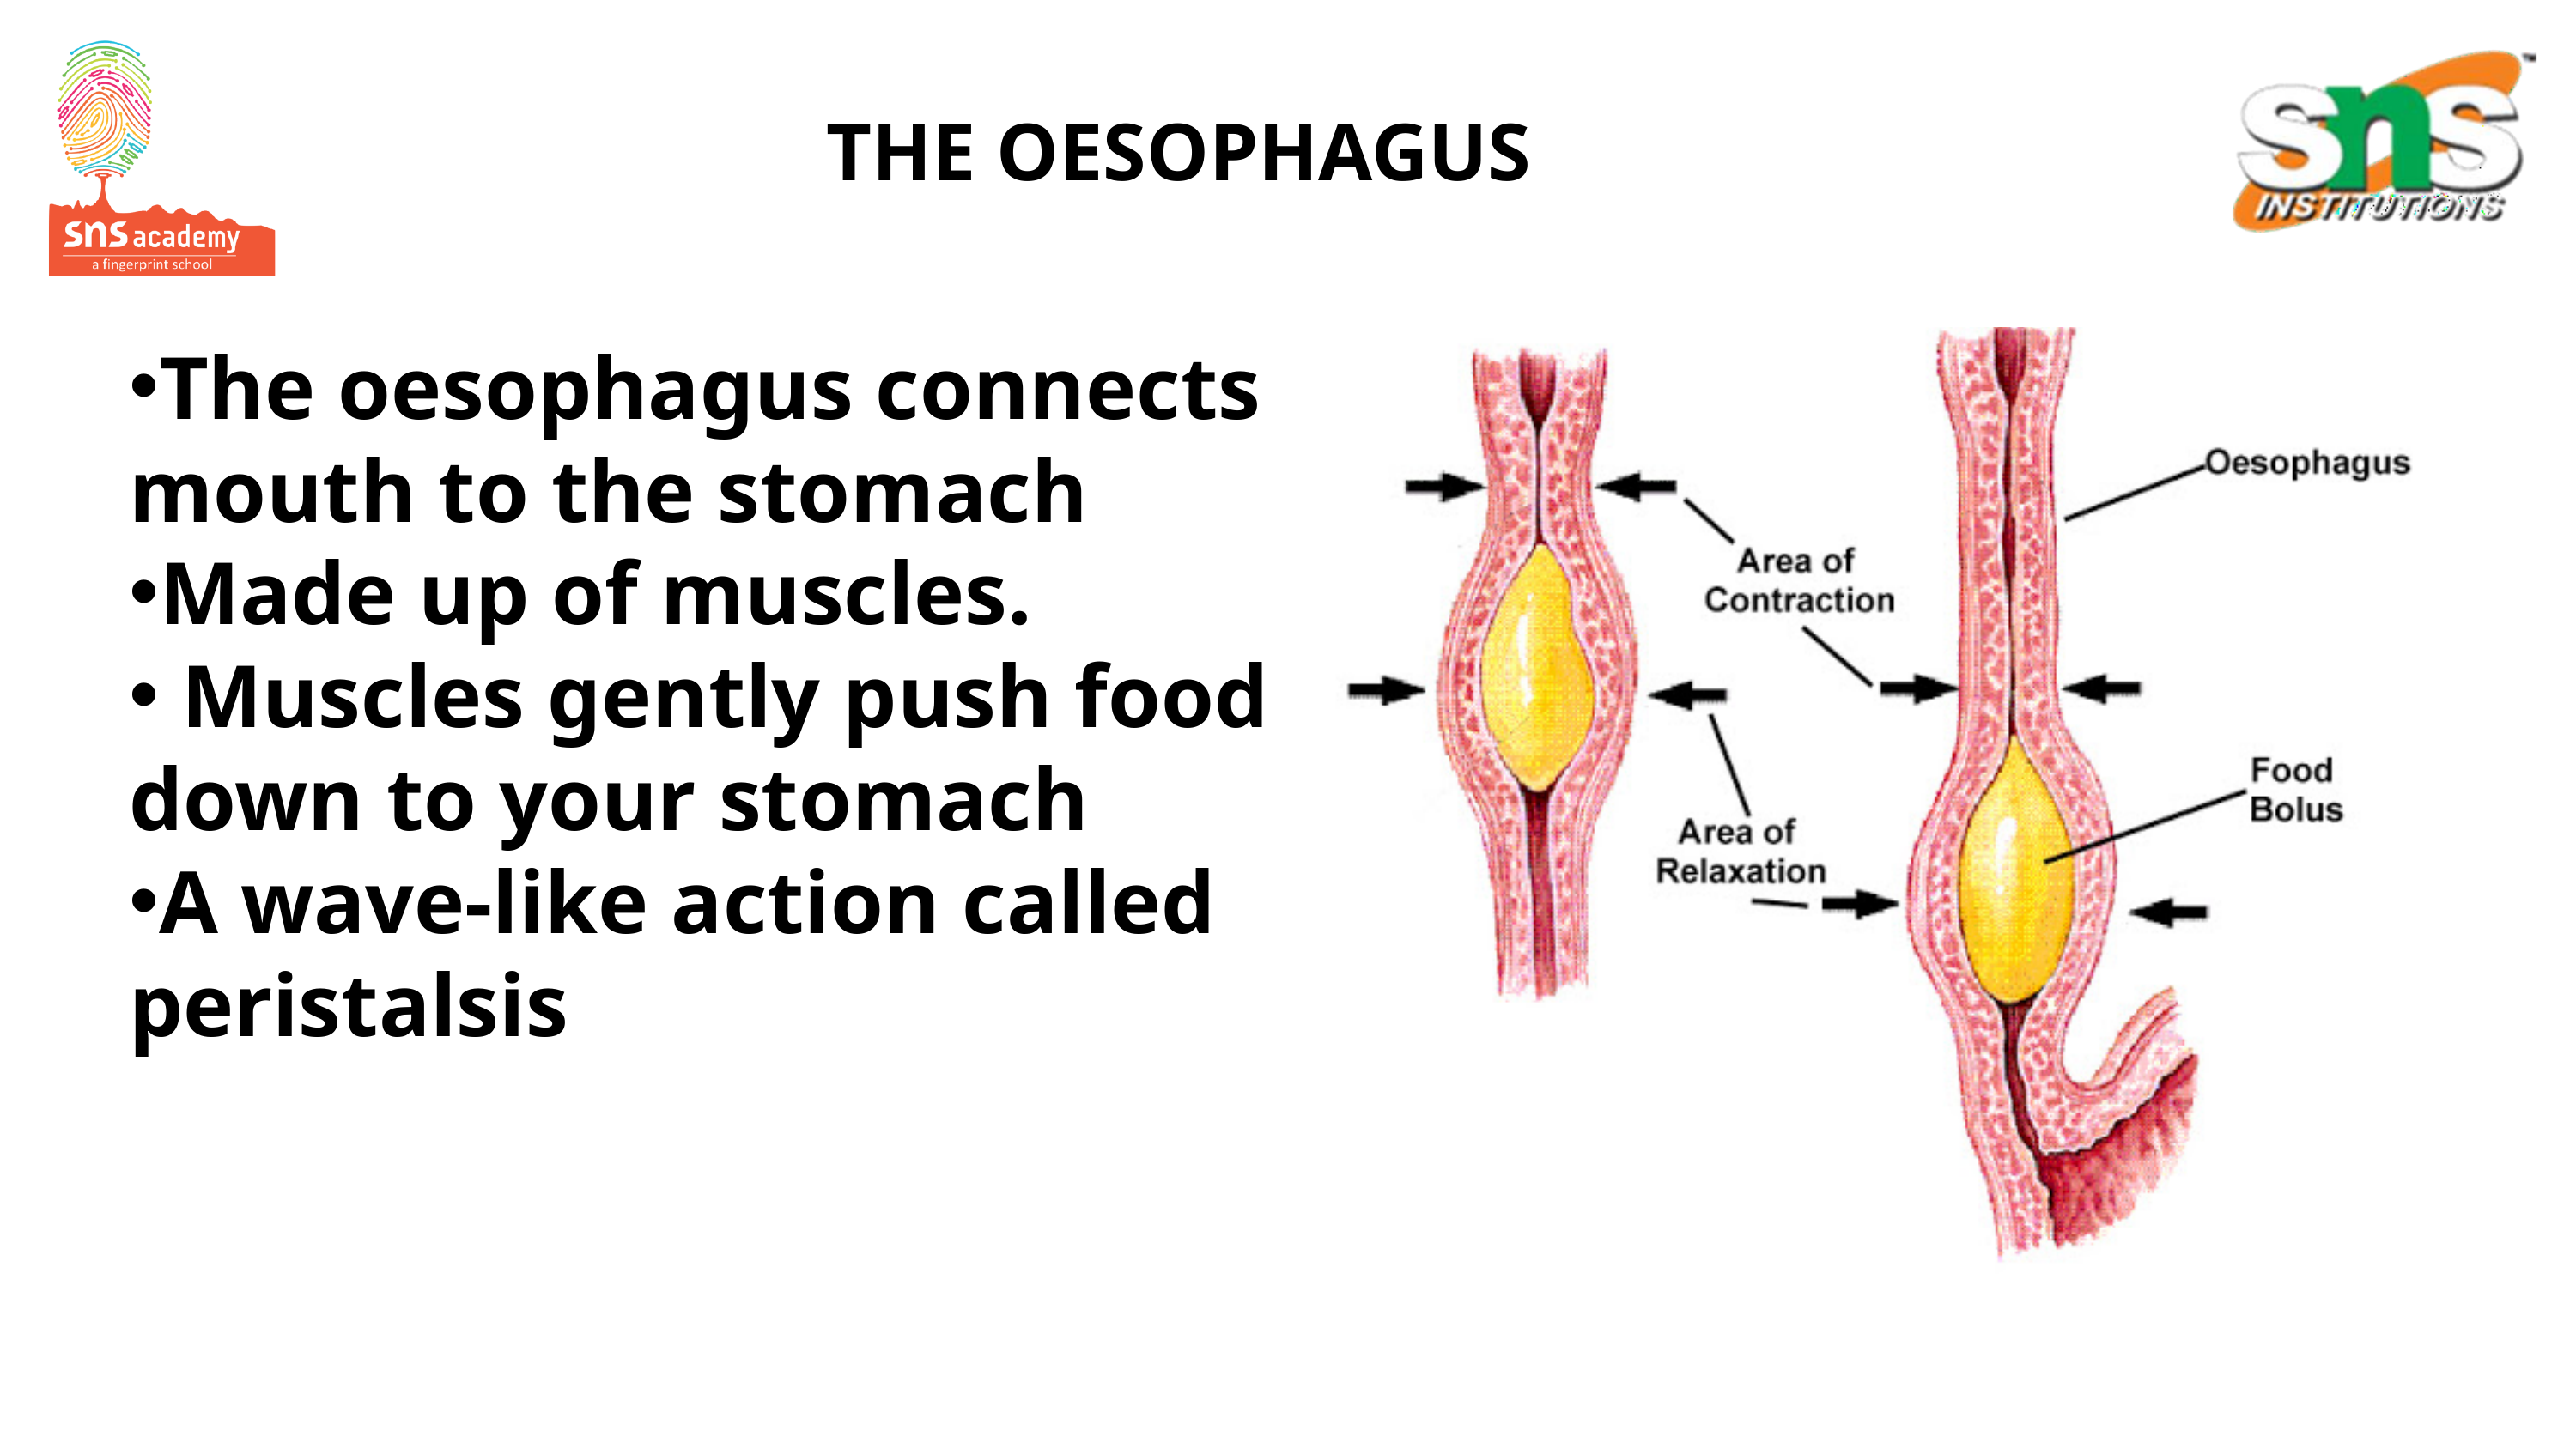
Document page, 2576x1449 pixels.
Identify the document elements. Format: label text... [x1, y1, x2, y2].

list The oesophagus connects mouth to the stomach Made up of muscles. Muscles gently push food down to your stomach A wave-like action called peristalsis [129, 333, 1309, 1170]
picture [1320, 326, 2430, 1282]
picture [2232, 49, 2537, 233]
title THE OESOPHAGUS [826, 101, 1803, 293]
picture [48, 40, 276, 276]
